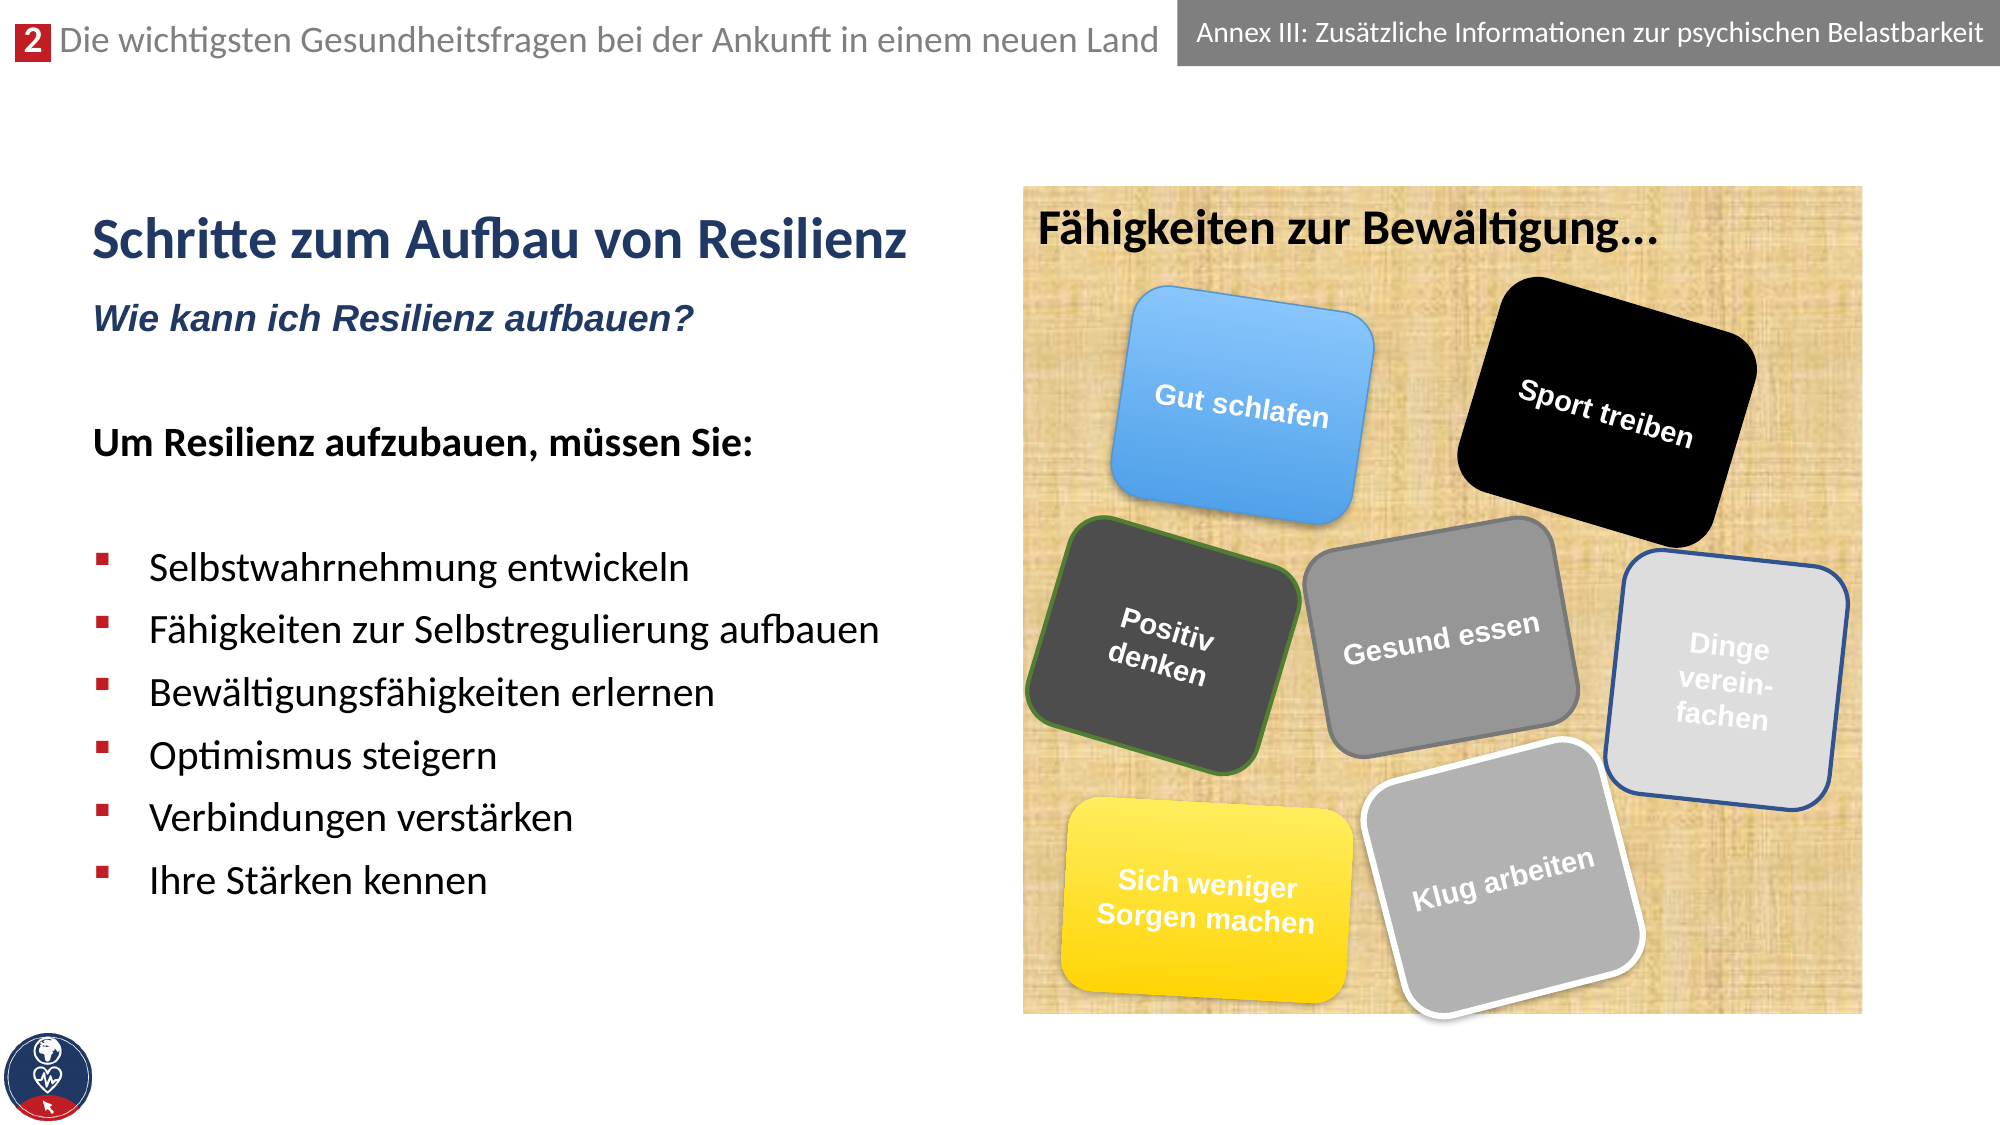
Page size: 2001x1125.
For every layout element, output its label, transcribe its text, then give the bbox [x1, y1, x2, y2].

text_box Dinge verein-fachen [1605, 549, 1848, 811]
text_box Gesund essen [1304, 517, 1579, 758]
list Wie kann ich Resilienz aufbauen? Um Resilienz aufzubauen, müssen Sie: Selbstwahrnehmung entwickeln Fähigkeiten zur Selbstregulierung aufbauen Bewältigungsfähigkeiten erlernen Optimismus steigern Verbindungen verstärken Ihre Stärken kennen [59, 286, 910, 1125]
text_box Annex III: Zusätzliche Informationen zur psychischen Belastbarkeit [1177, 0, 2000, 67]
text_box Sport treiben [1459, 278, 1755, 546]
picture [4, 1033, 59, 1121]
title Schritte zum Aufbau von Resilienz [77, 160, 1803, 319]
text_box Klug arbeiten [1363, 739, 1643, 1017]
text_box Gut schlafen [1111, 286, 1375, 524]
text_box Sich weniger Sorgen machen [1061, 797, 1353, 1004]
text_box Positiv denken [1027, 517, 1300, 775]
list Fähigkeiten zur Bewältigung... [1023, 186, 1863, 1014]
